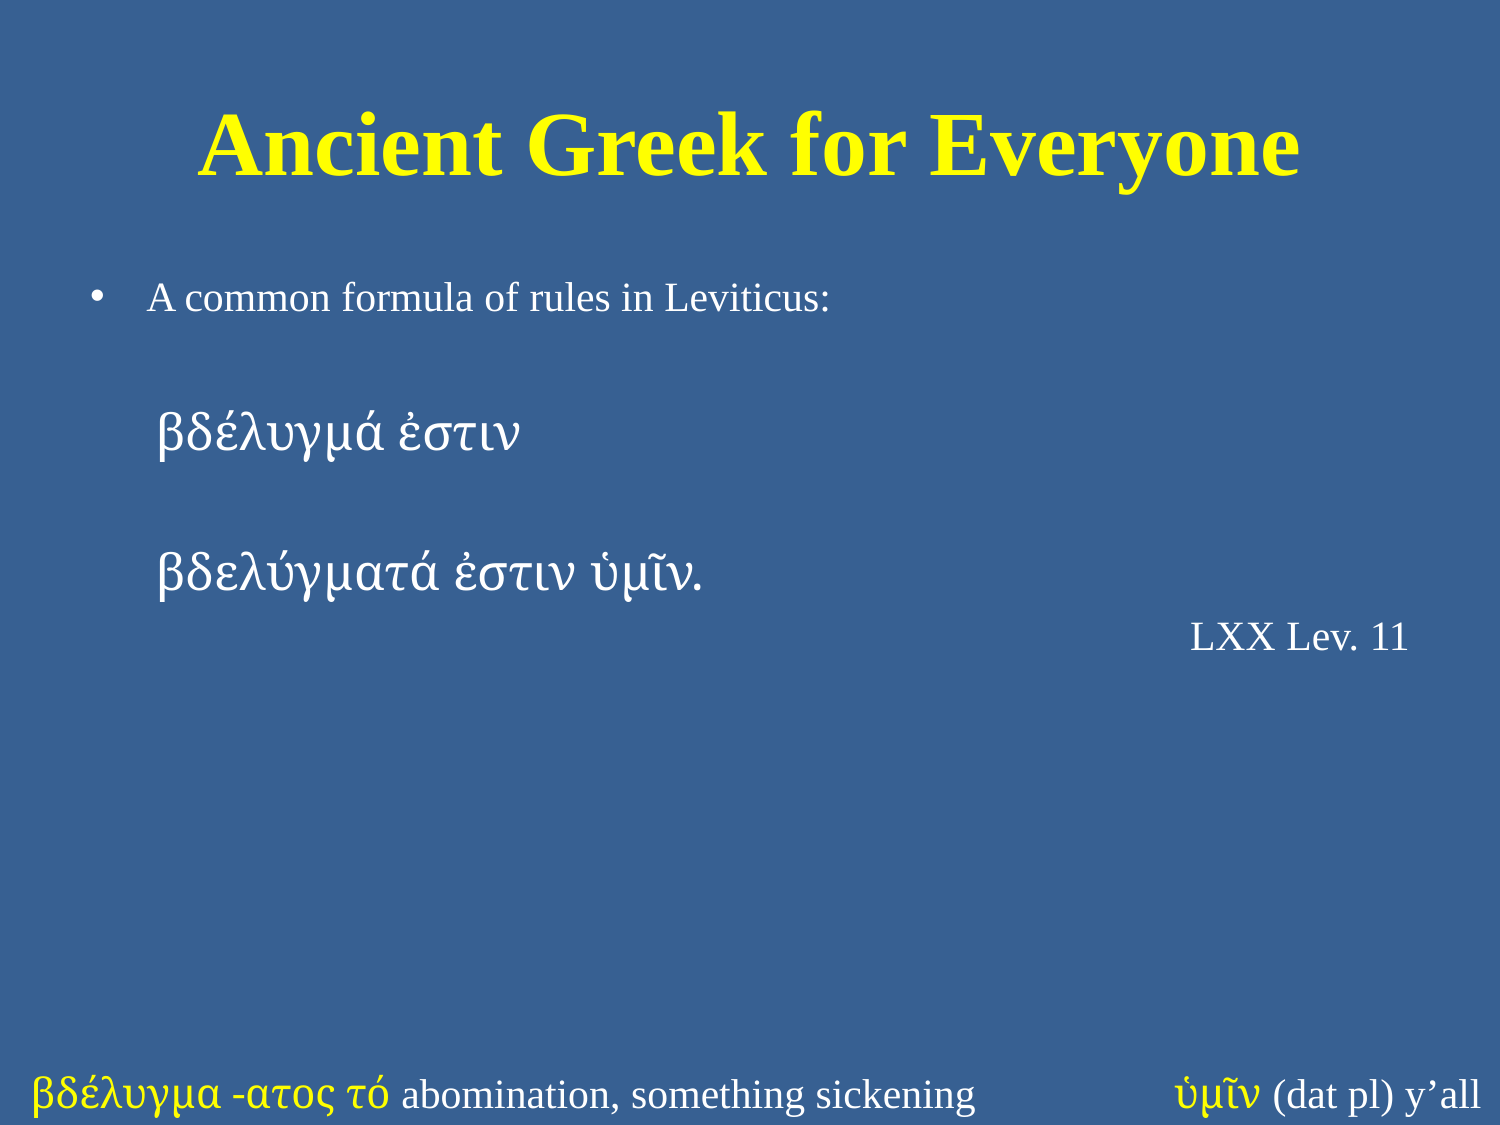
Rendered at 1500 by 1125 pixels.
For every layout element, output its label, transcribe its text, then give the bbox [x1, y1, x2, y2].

text_box ὑμῖν (dat pl) y’all [1159, 1059, 1497, 1125]
text_box βδέλυγμα -ατος τό abomination, something sickening [15, 1059, 992, 1125]
title Ancient Greek for Everyone [75, 45, 1425, 233]
list A common formula of rules in Leviticus: βδέλυγμά ἐστιν βδελύγματά ἐστιν ὑμῖν. LXX Lev. 11 [75, 262, 1425, 1063]
